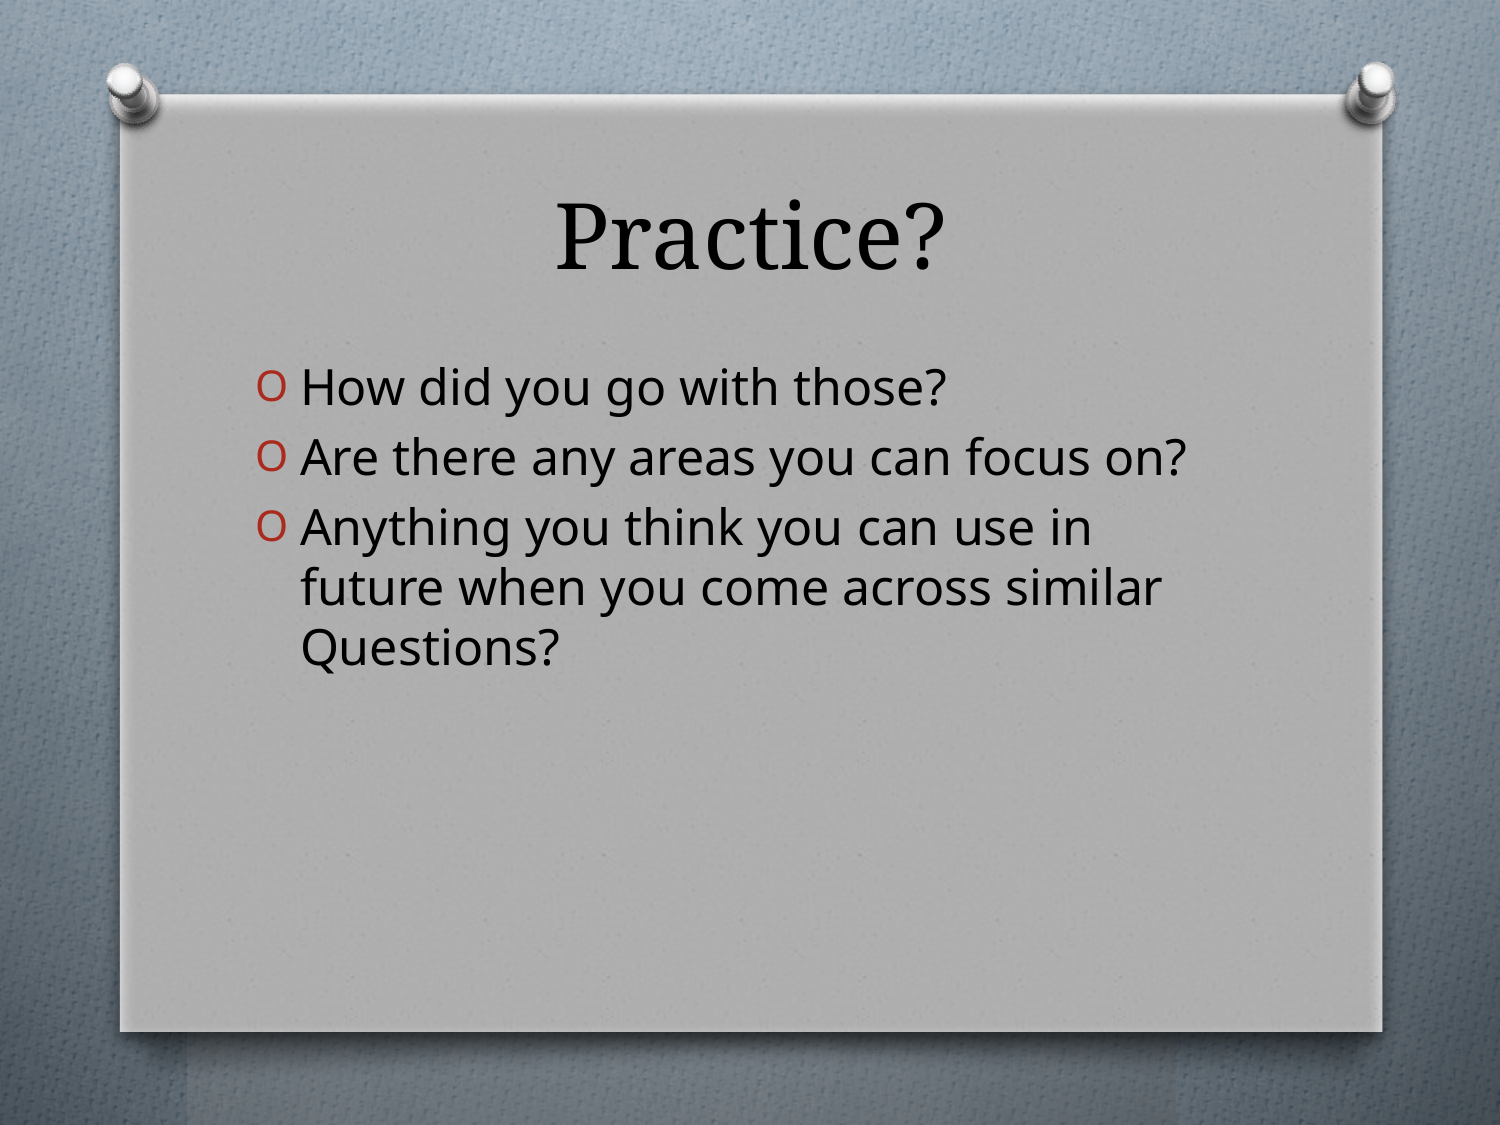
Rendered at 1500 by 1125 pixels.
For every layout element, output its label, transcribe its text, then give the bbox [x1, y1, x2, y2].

picture [75, 29, 198, 153]
title Practice? [179, 134, 1323, 332]
picture [1317, 35, 1439, 156]
list How did you go with those? Are there any areas you can focus on? Anything you think you can use in future when you come across similar Questions? [240, 347, 1257, 939]
